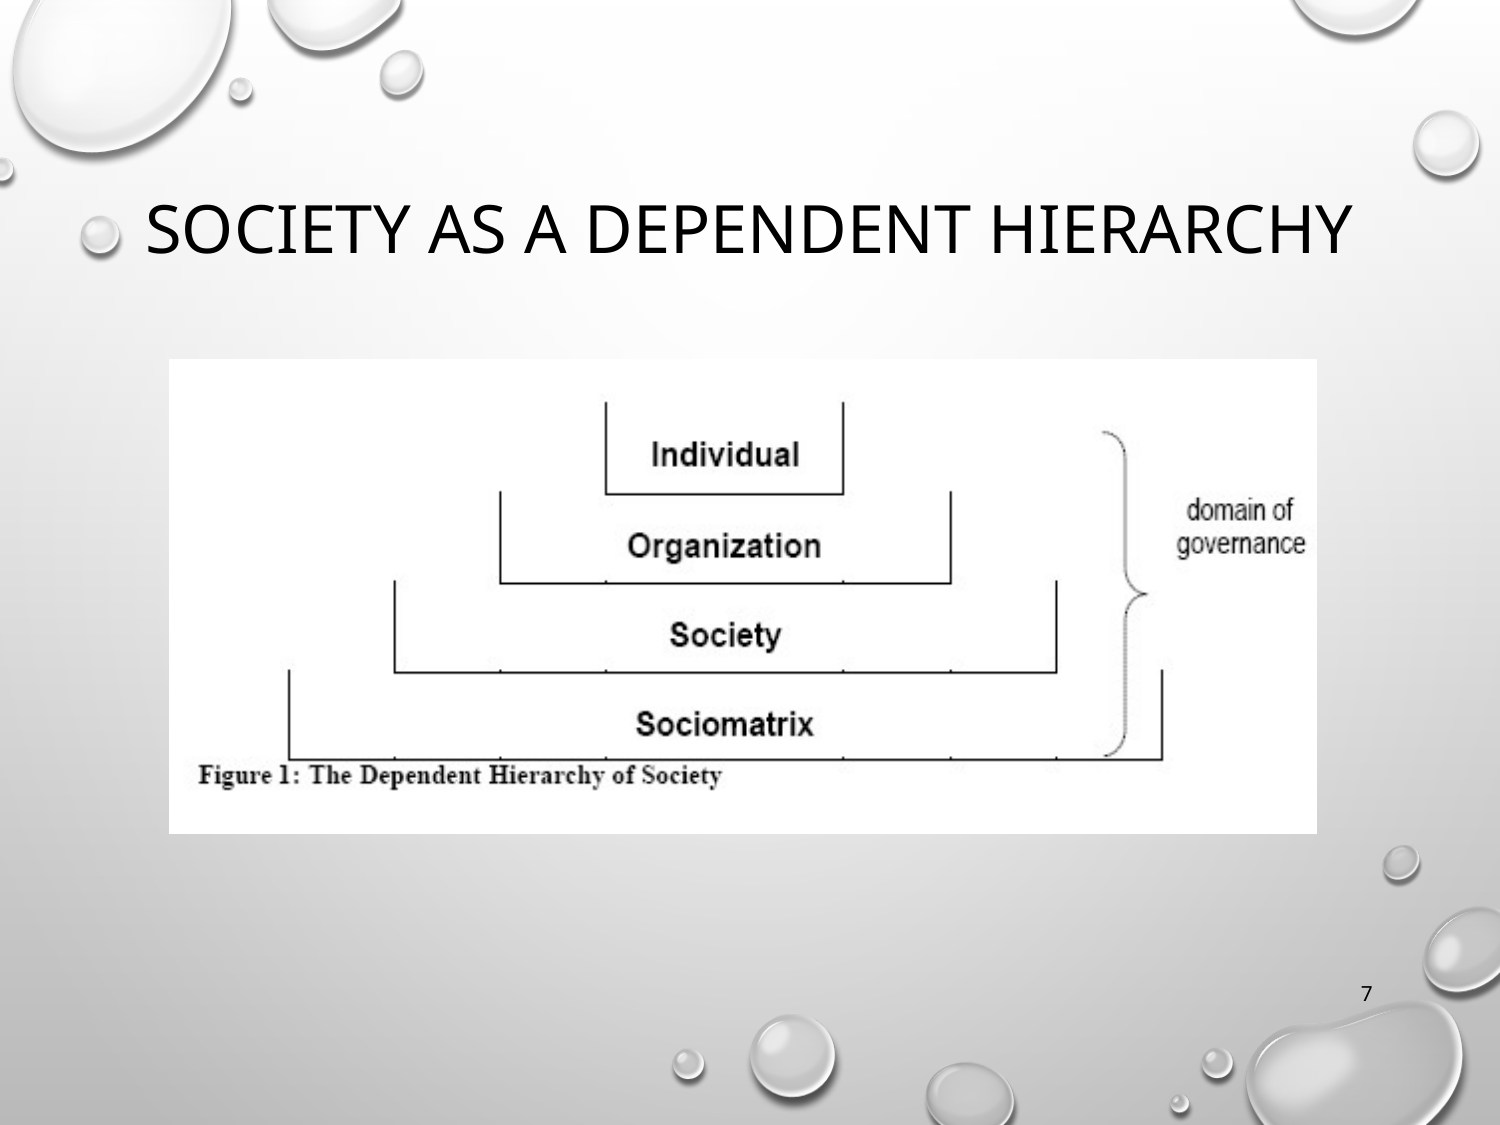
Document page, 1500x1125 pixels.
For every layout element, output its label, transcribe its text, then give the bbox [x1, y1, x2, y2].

title Society as a Dependent Hierarchy [112, 101, 1388, 364]
slide_number 7 [1293, 965, 1388, 1025]
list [169, 359, 1317, 834]
picture [0, 0, 1500, 1125]
